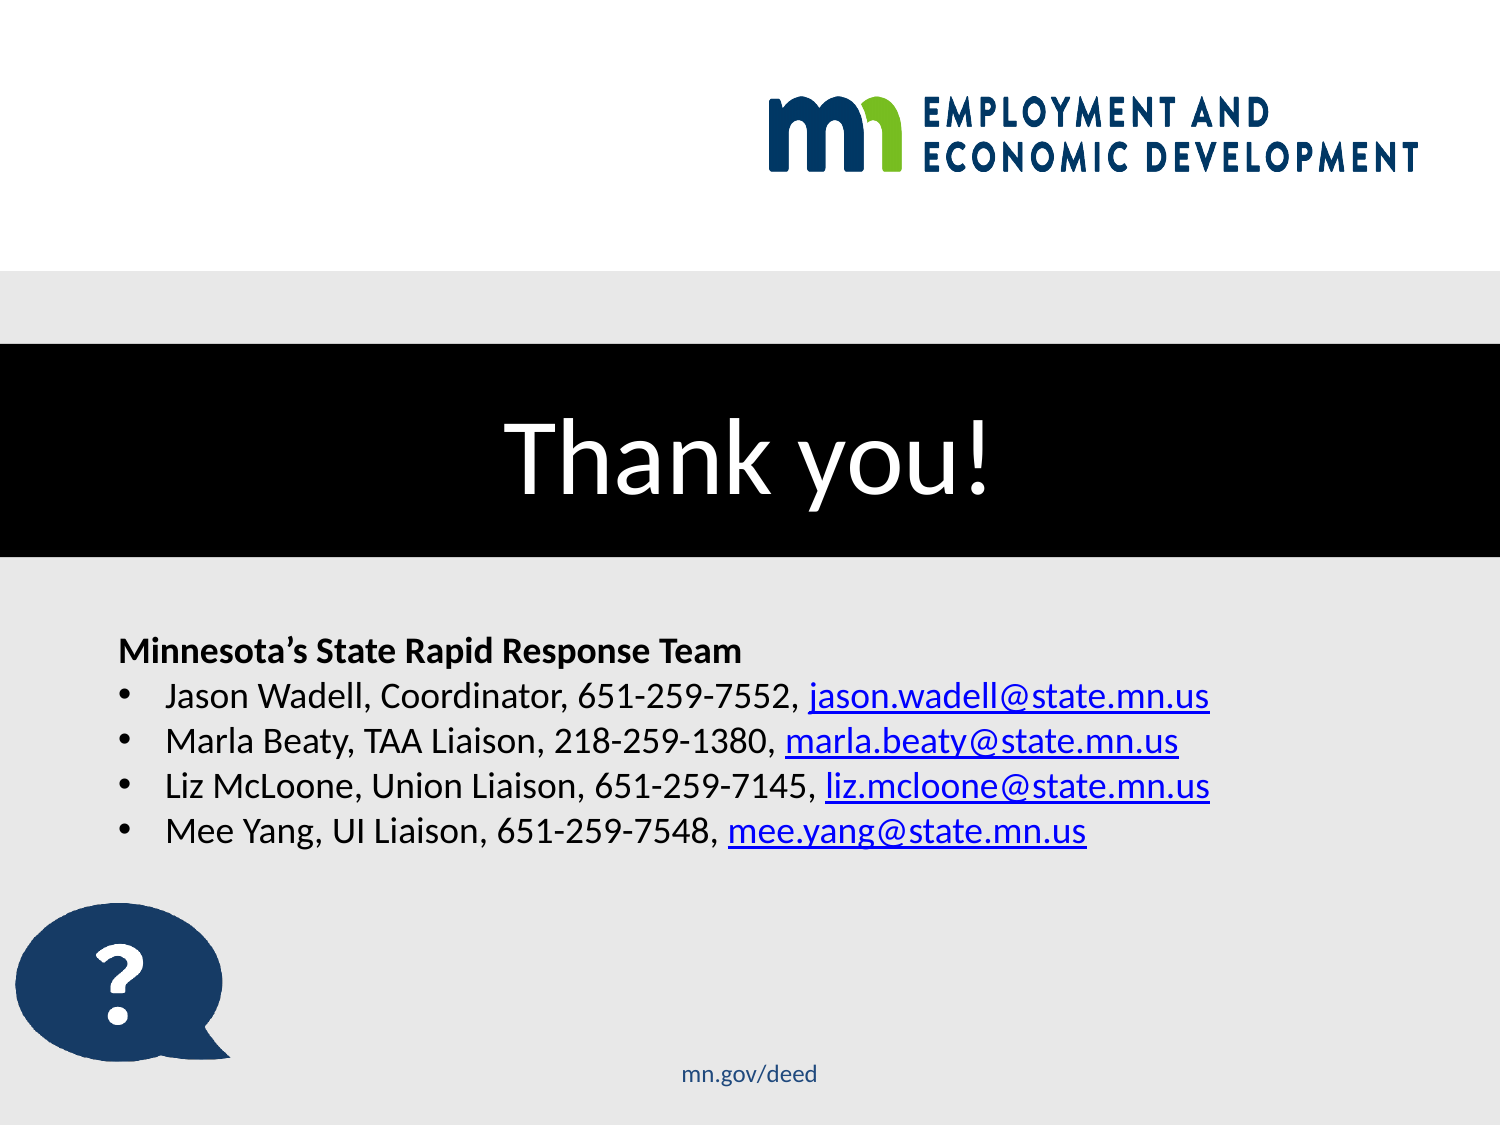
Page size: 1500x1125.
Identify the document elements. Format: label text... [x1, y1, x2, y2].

footer mn.gov/deed [512, 1042, 988, 1103]
list Minnesota’s State Rapid Response Team Jason Wadell, Coordinator, 651-259-7552, jason.wadell@state.mn.us Marla Beaty, TAA Liaison, 218-259-1380, marla.beaty@state.mn.us Liz McLoone, Union Liaison, 651-259-7145, liz.mcloone@state.mn.us Mee Yang, UI Liaison, 651-259-7548, mee.yang@state.mn.us [103, 573, 1397, 904]
picture [12, 900, 236, 1068]
title Thank you! [0, 343, 1500, 558]
picture [769, 96, 1418, 172]
